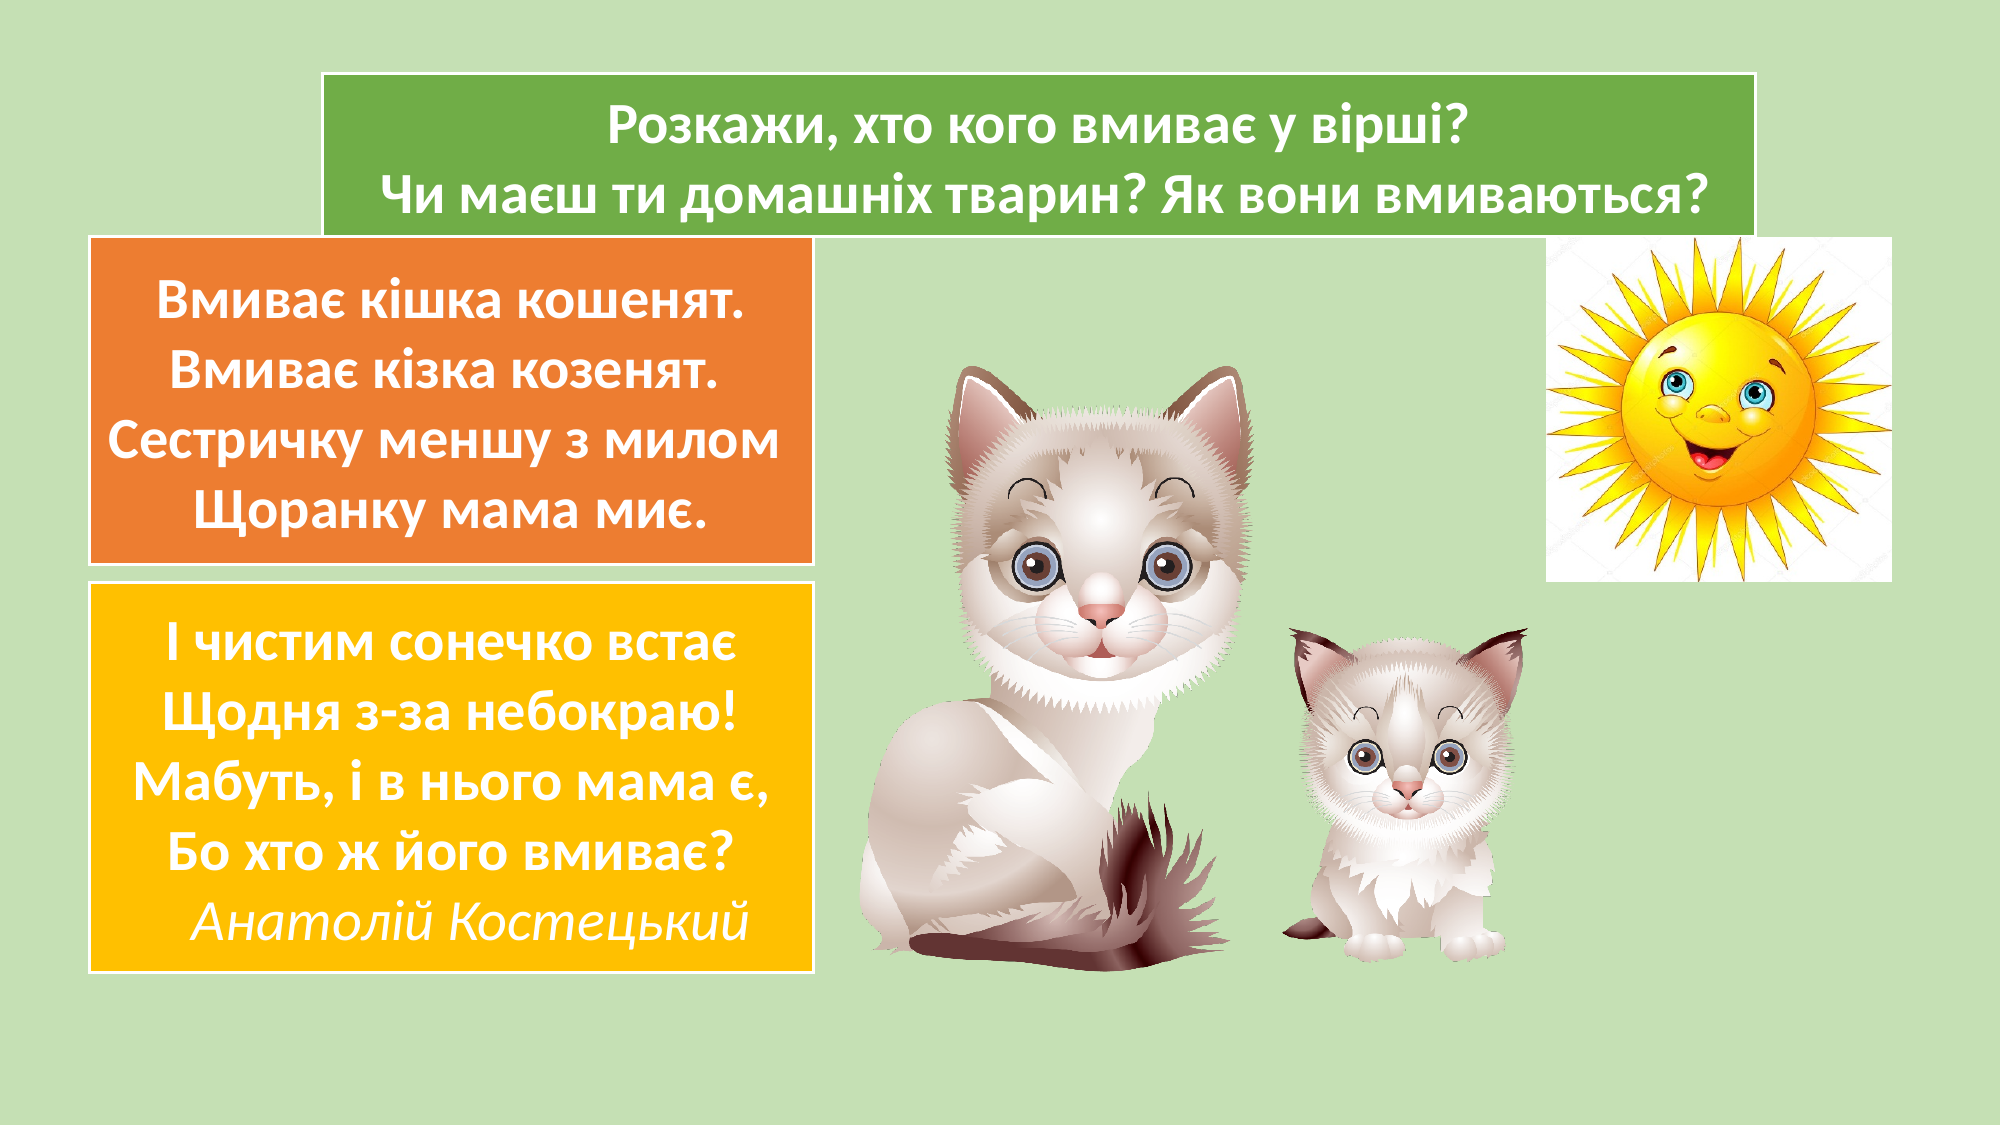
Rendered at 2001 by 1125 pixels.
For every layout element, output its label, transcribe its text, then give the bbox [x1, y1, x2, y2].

picture [1546, 237, 1892, 583]
text_box Вмиває кішка кошенят. Вмиває кізка козенят. Сестричку меншу з милом Щоранку мама миє. [88, 235, 815, 566]
picture [856, 366, 1528, 973]
text_box І чистим сонечко встає Щодня з-за небокраю! Мабуть, і в нього мама є, Бо хто ж його вмиває? Анатолій Костецький [88, 581, 815, 974]
text_box Розкажи, хто кого вмиває у вірші? Чи маєш ти домашніх тварин? Як вони вмиваються? [321, 72, 1757, 238]
